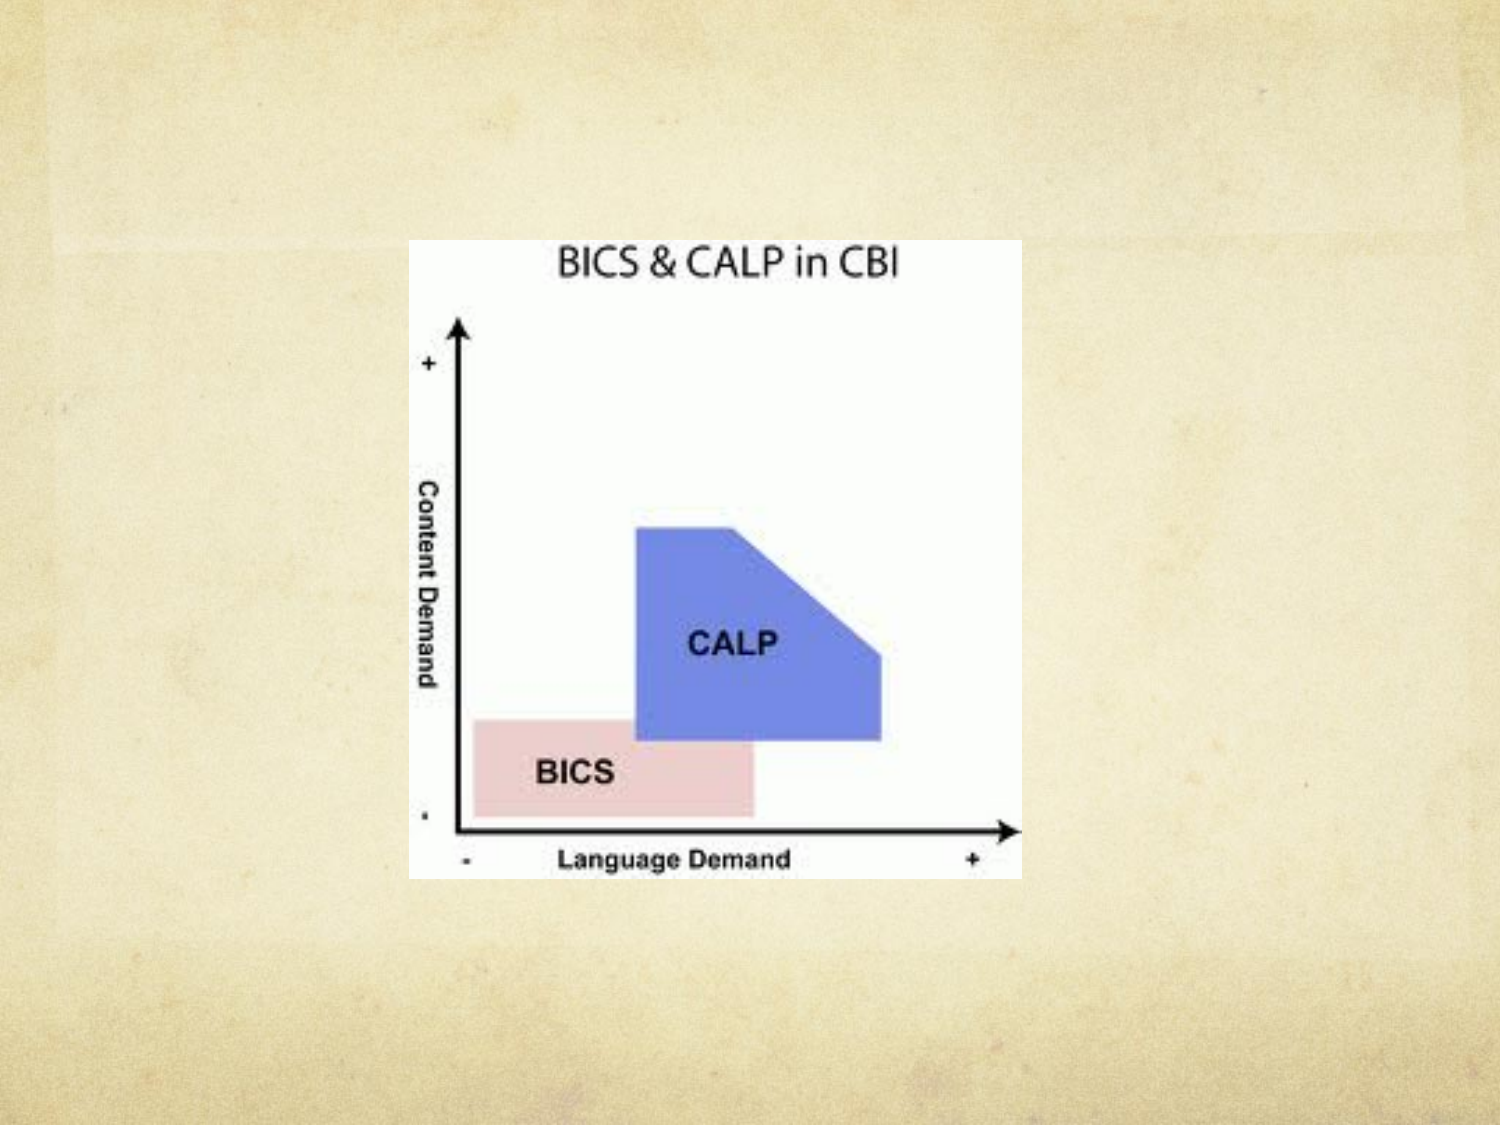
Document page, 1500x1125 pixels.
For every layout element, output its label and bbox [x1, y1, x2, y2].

list [254, 209, 1152, 916]
picture [0, 0, 1500, 1125]
